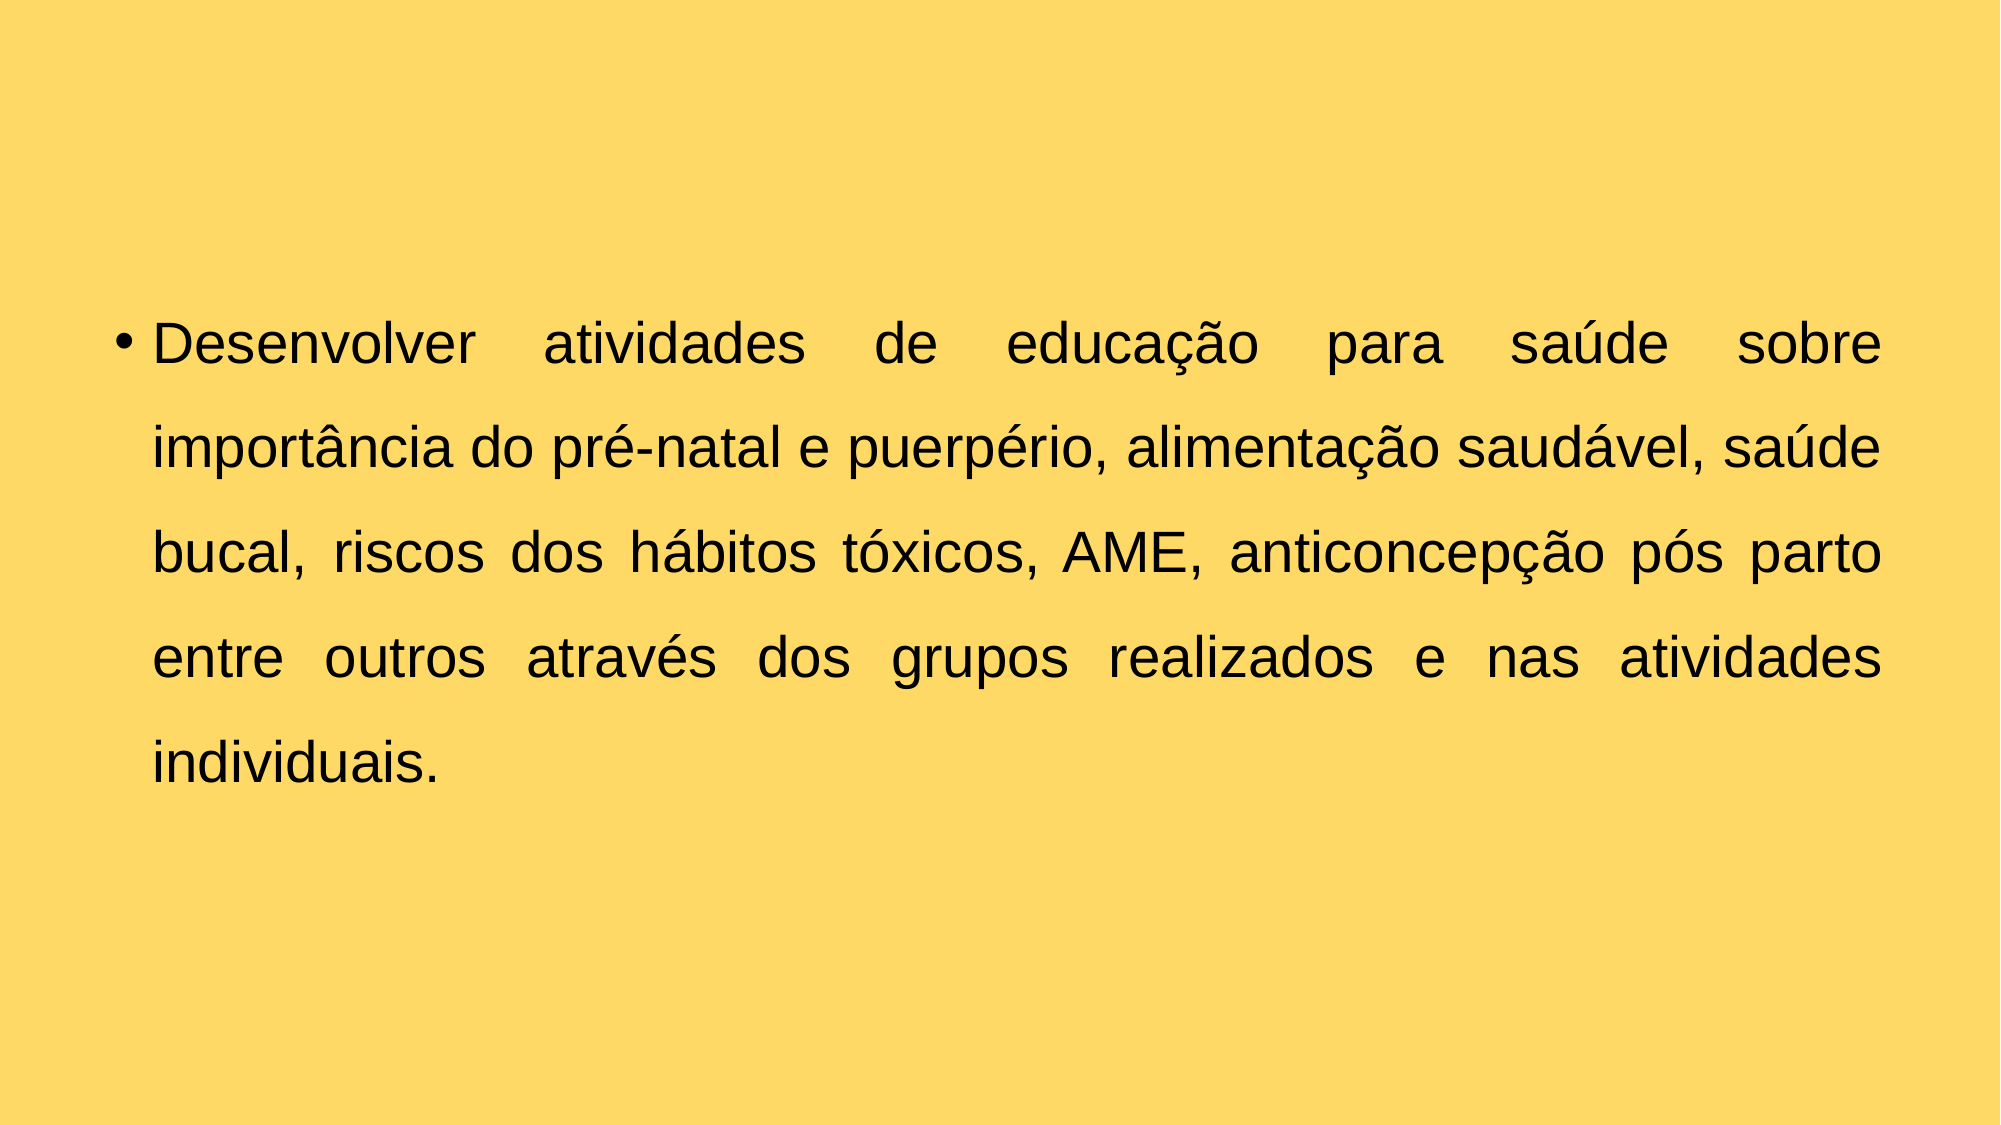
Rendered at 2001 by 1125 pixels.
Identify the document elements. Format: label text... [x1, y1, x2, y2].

list Desenvolver atividades de educação para saúde sobre importância do pré-natal e puerpério, alimentação saudável, saúde bucal, riscos dos hábitos tóxicos, AME, anticoncepção pós parto entre outros através dos grupos realizados e nas atividades individuais. [99, 262, 1900, 1005]
